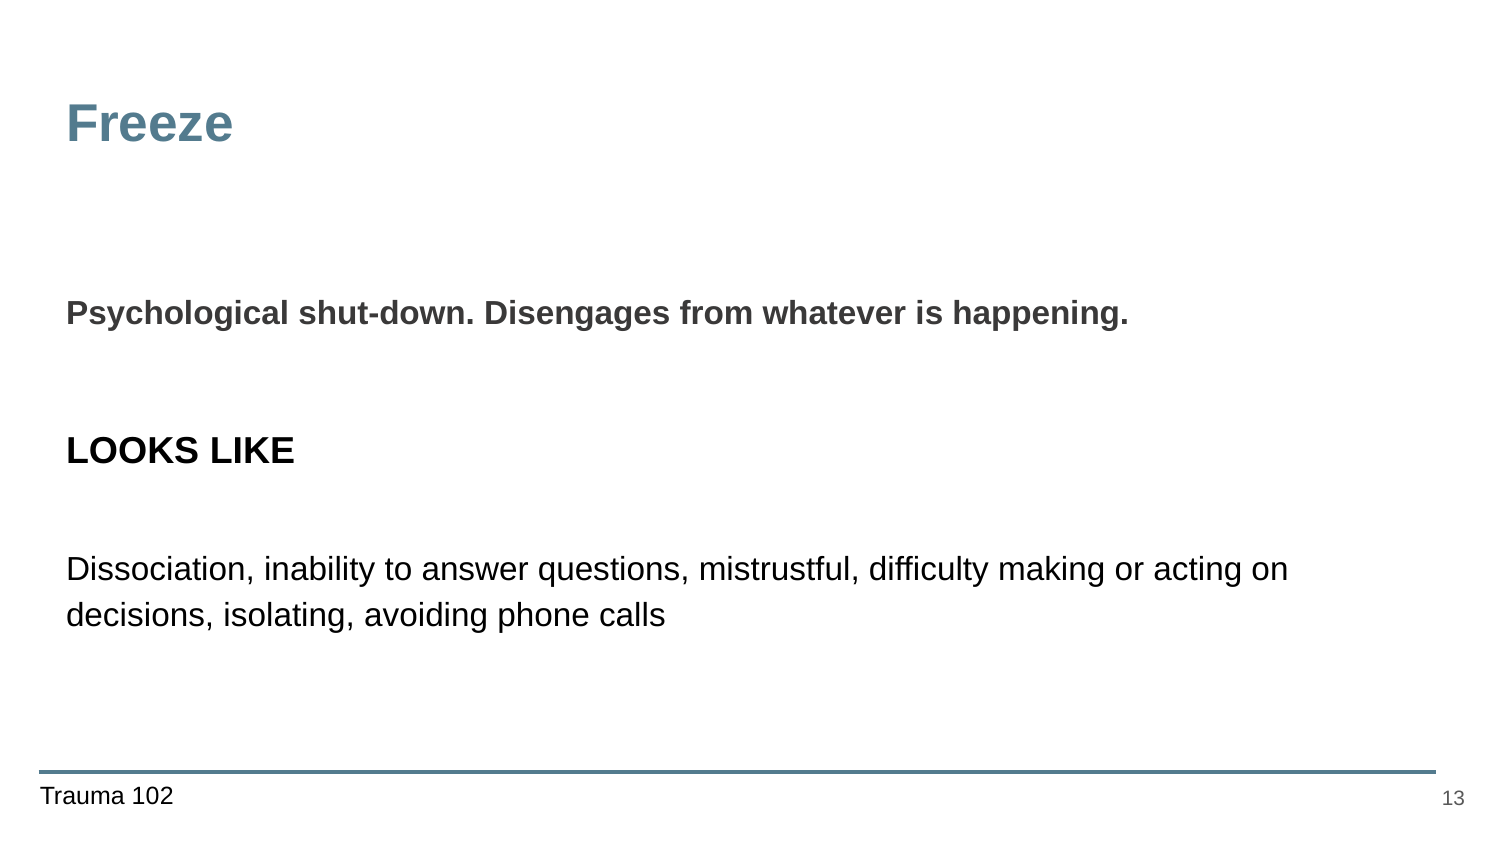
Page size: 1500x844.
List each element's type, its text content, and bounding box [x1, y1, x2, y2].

text_box Psychological shut-down. Disengages from whatever is happening. [51, 239, 1331, 382]
text_box LOOKS LIKE [51, 428, 1331, 468]
title Freeze [51, 72, 1449, 167]
text_box Dissociation, inability to answer questions, mistrustful, difficulty making or acting on decisions, isolating, avoiding phone calls [51, 488, 1331, 687]
